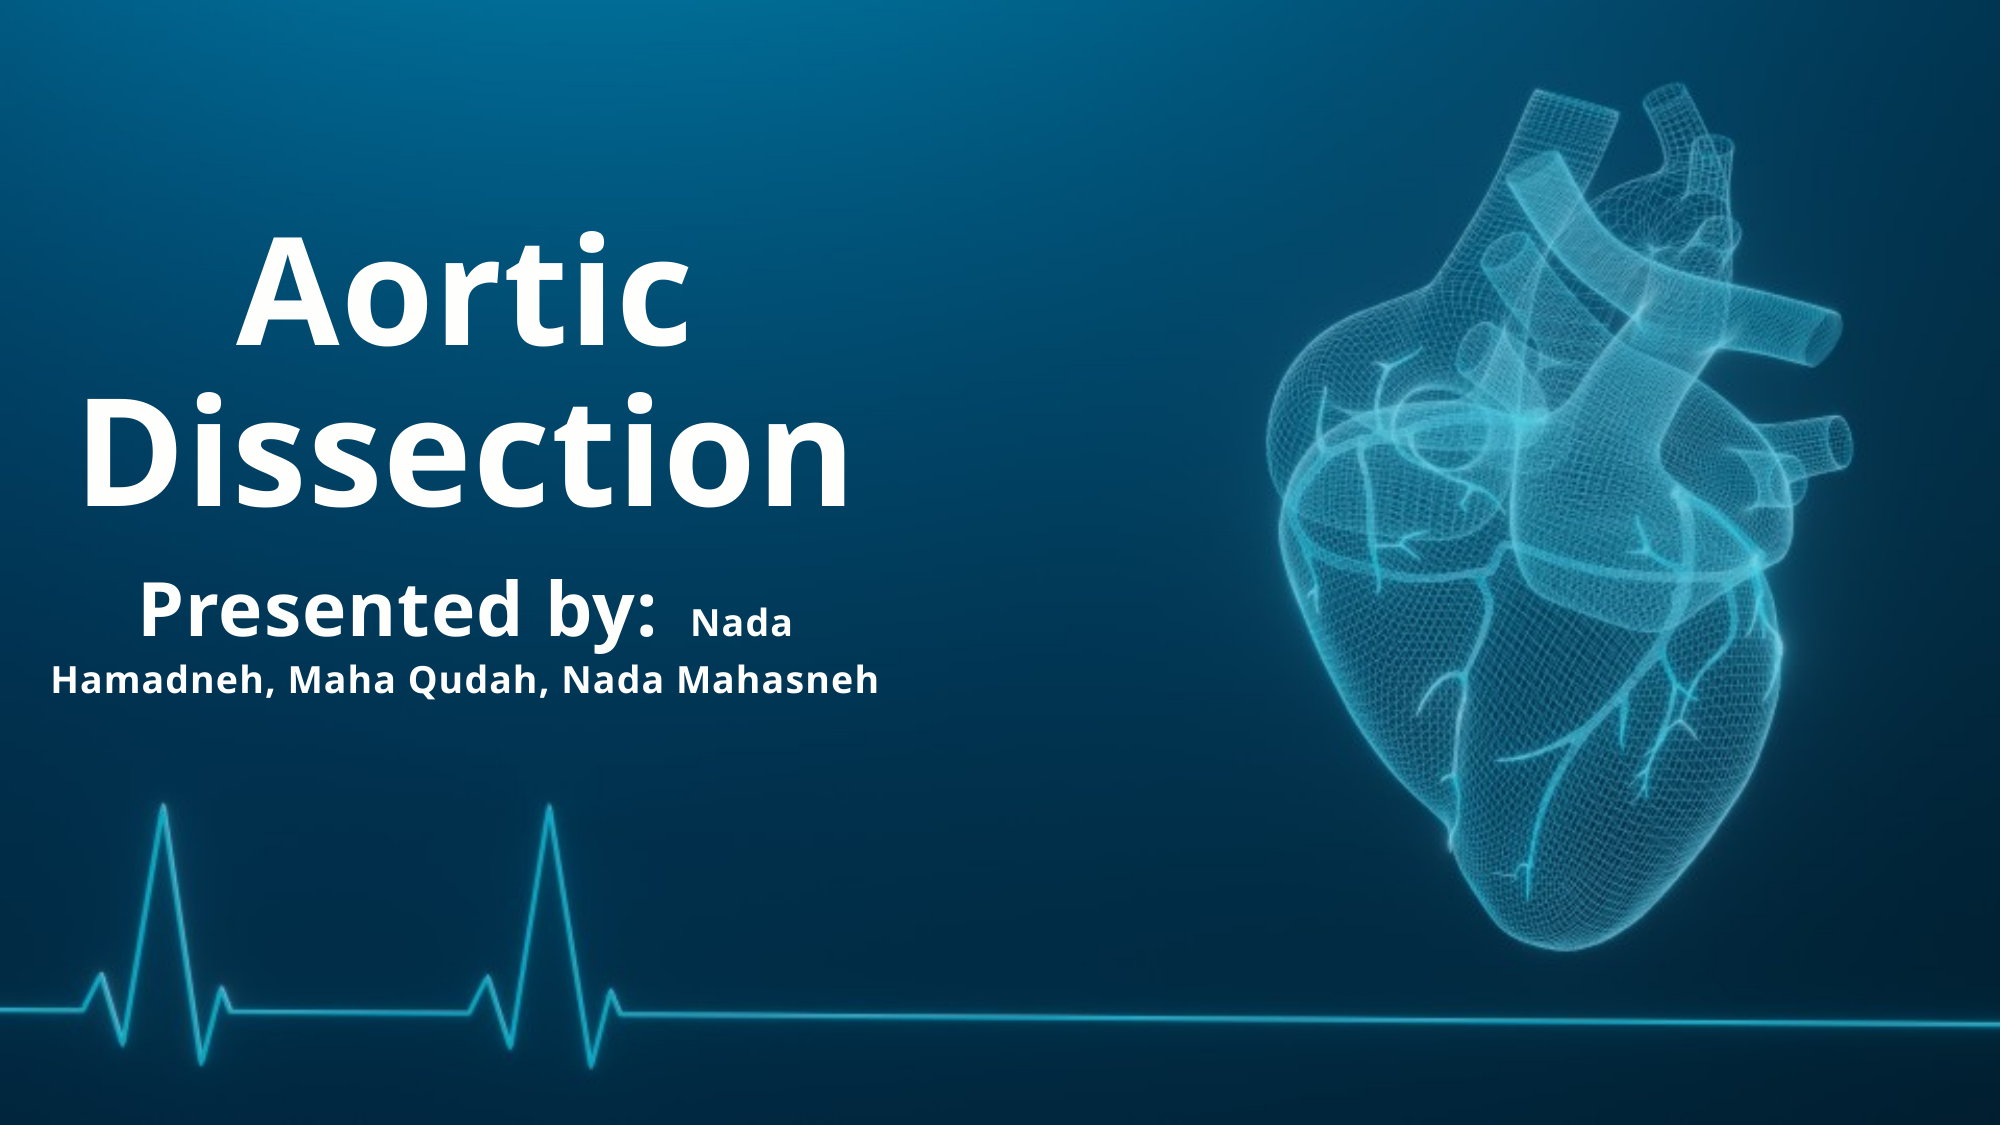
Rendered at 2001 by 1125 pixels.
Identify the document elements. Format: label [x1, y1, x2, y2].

list [0, 0, 2000, 1125]
